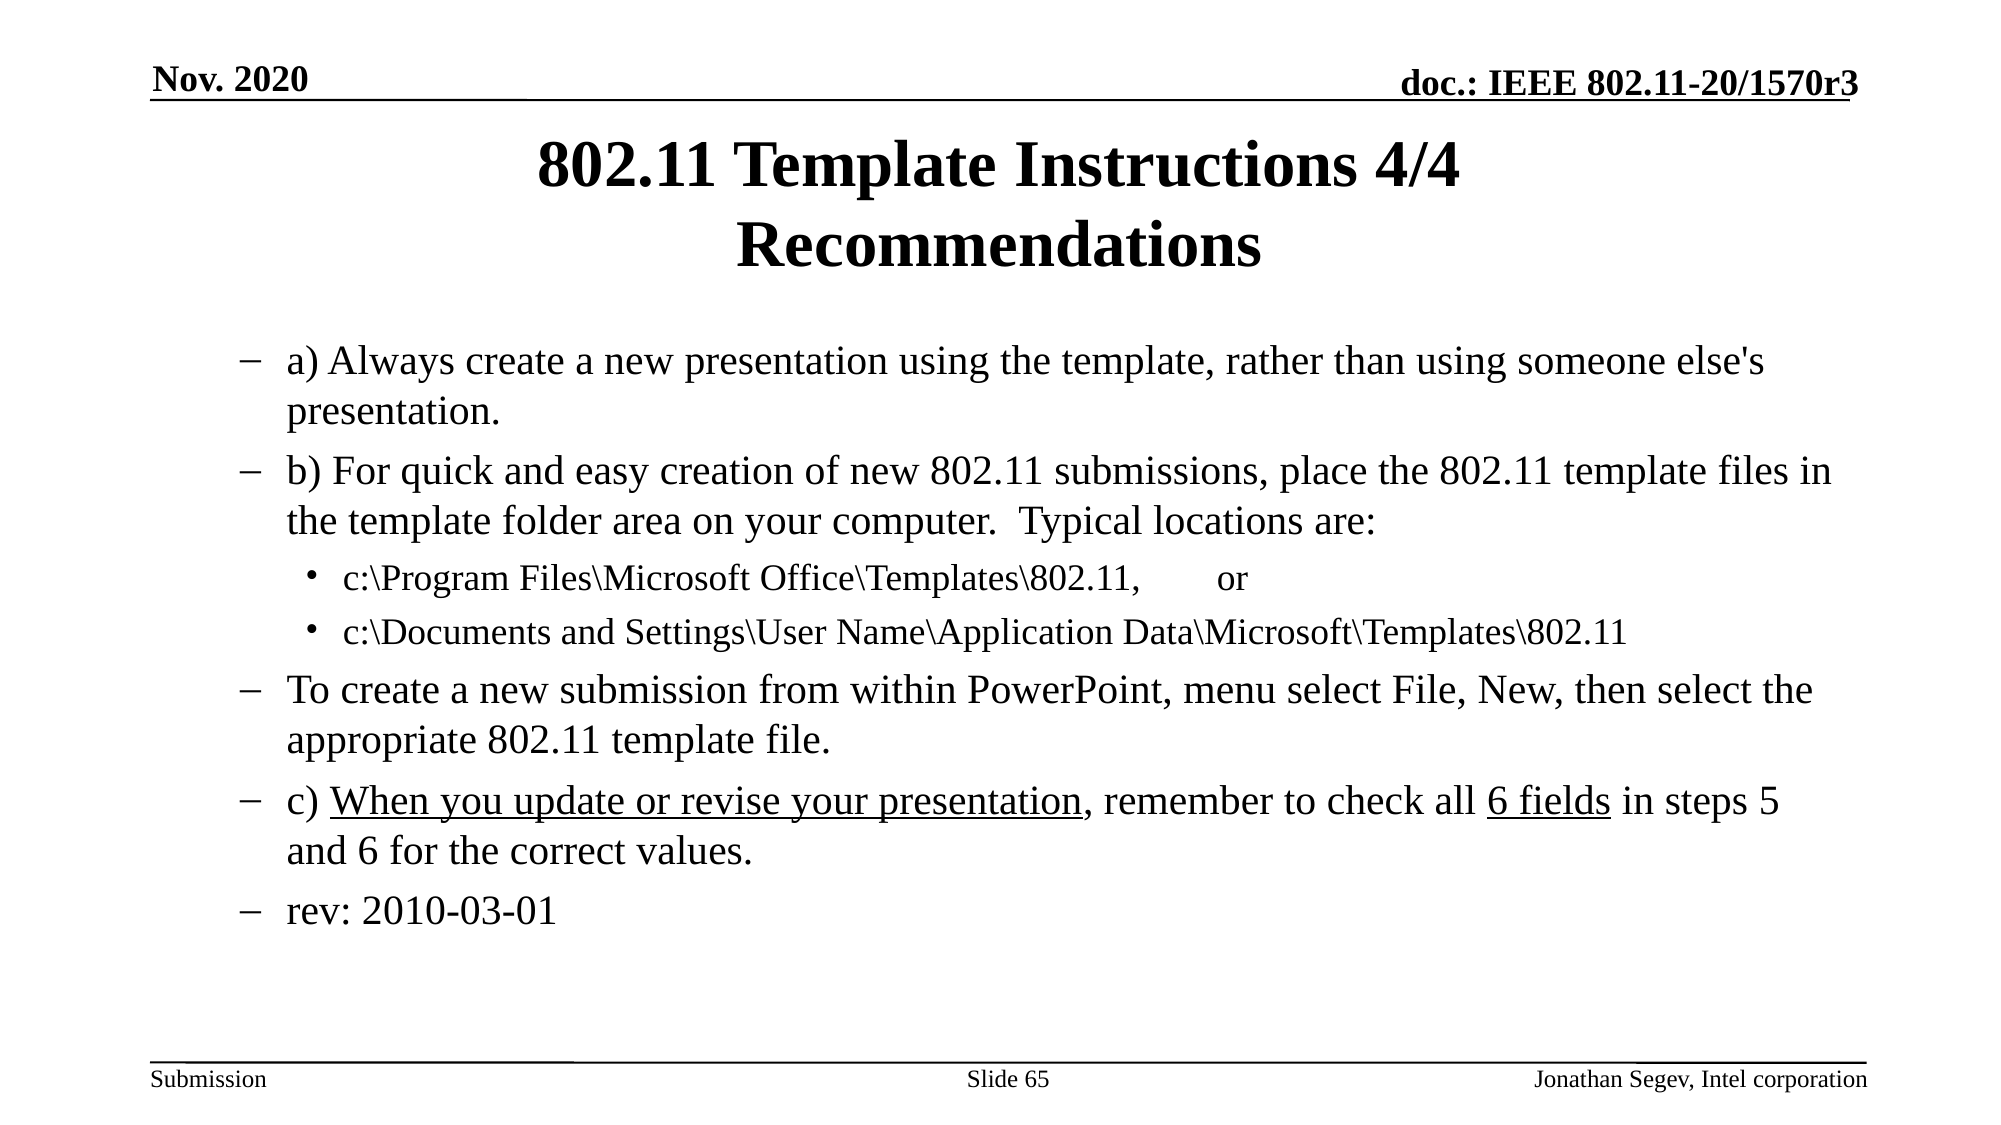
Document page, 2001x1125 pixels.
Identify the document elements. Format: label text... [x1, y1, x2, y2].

footer Jonathan Segev, Intel corporation [1171, 1061, 1869, 1093]
list a) Always create a new presentation using the template, rather than using someone else's presentation. b) For quick and easy creation of new 802.11 submissions, place the 802.11 template files in the template folder area on your computer. Typical locations are: c:\Program Files\Microsoft Office\Templates\802.11, or c:\Documents and Settings\User Name\Application Data\Microsoft\Templates\802.11 To create a new submission from within PowerPoint, menu select File, New, then select the appropriate 802.11 template file. c) When you update or revise your presentation, remember to check all 6 fields in steps 5 and 6 for the correct values. rev: 2010-03-01 [149, 324, 1850, 1000]
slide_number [152, 54, 563, 100]
title 802.11 Template Instructions 4/4 Recommendations [149, 112, 1850, 288]
slide_number Slide 65 [950, 1061, 1067, 1123]
